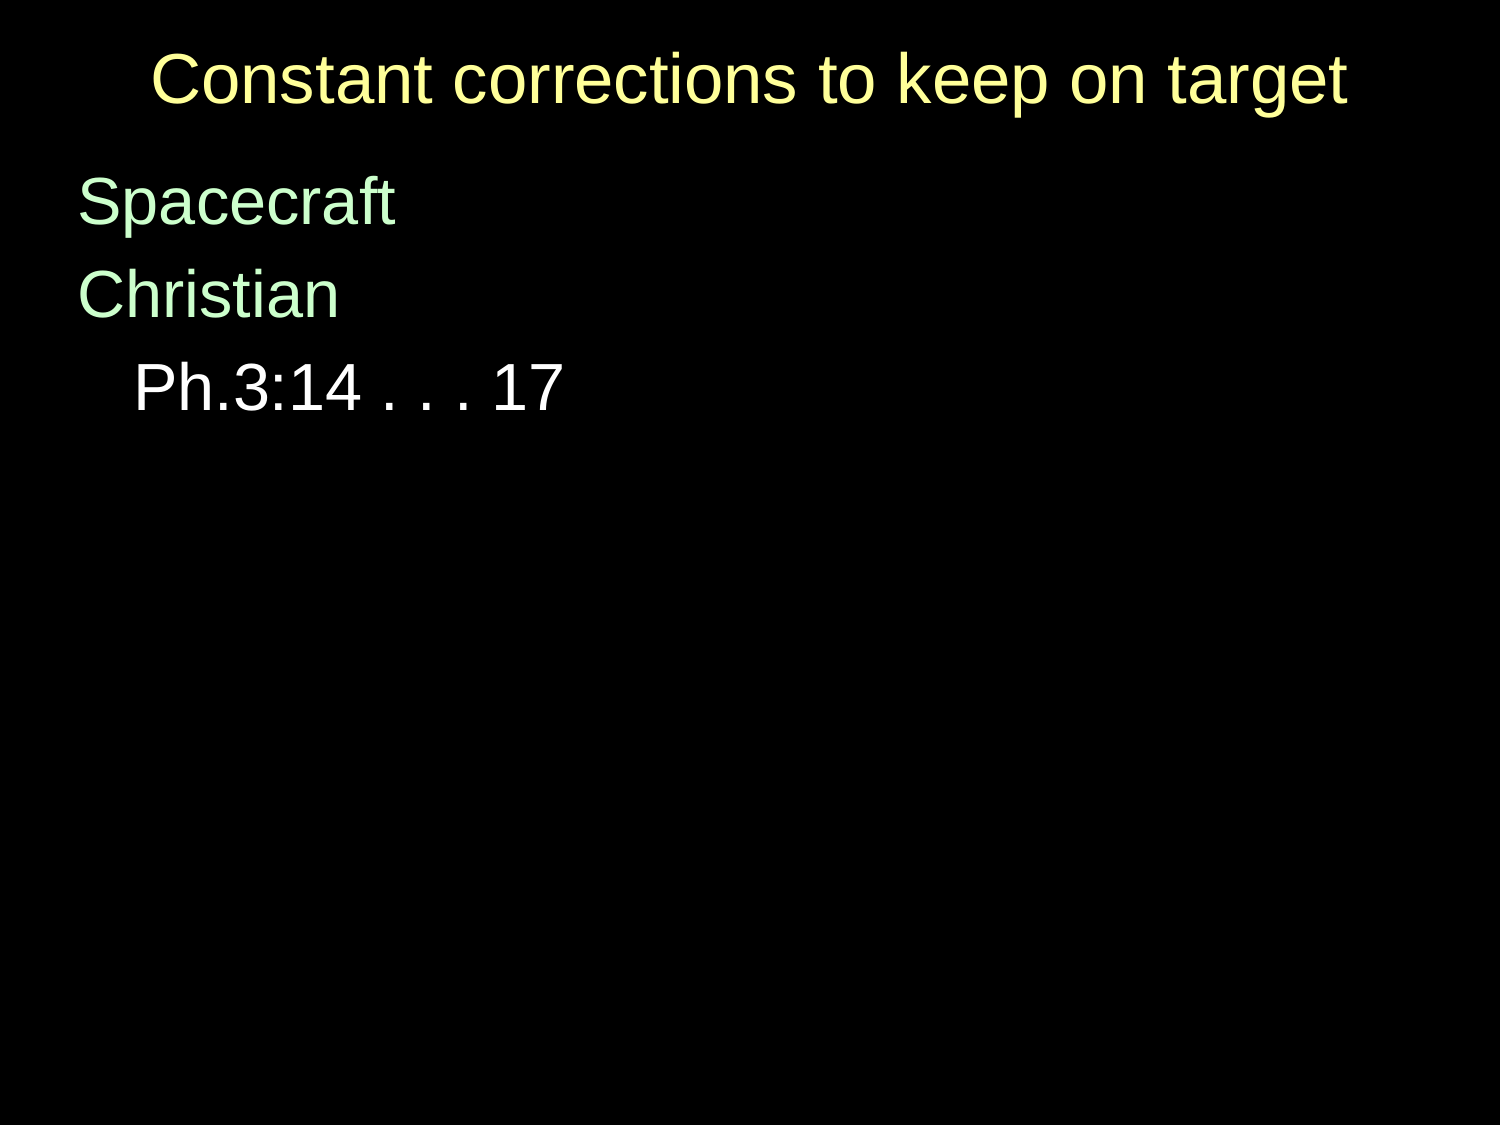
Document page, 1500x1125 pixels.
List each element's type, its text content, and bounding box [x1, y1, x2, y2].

list Spacecraft Christian Ph.3:14 . . . 17 [62, 149, 1438, 1063]
title Constant corrections to keep on target [75, 24, 1425, 125]
